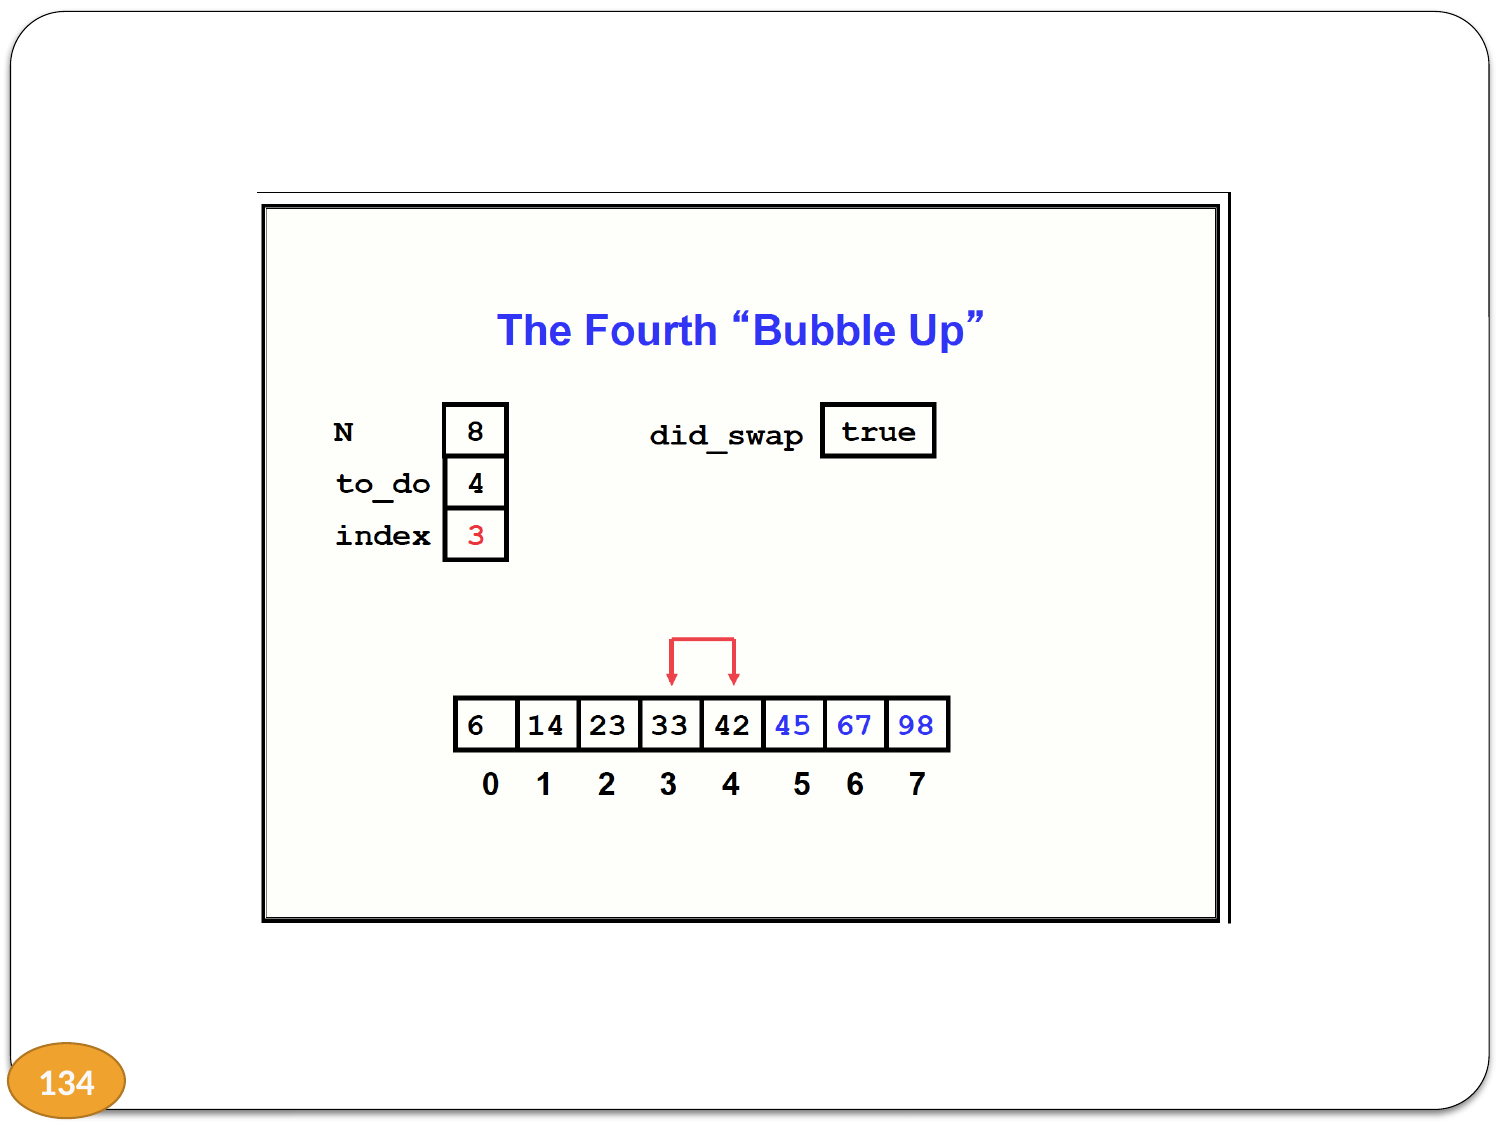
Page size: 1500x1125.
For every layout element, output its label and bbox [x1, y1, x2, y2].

list [255, 188, 1234, 928]
picture [255, 193, 1228, 926]
